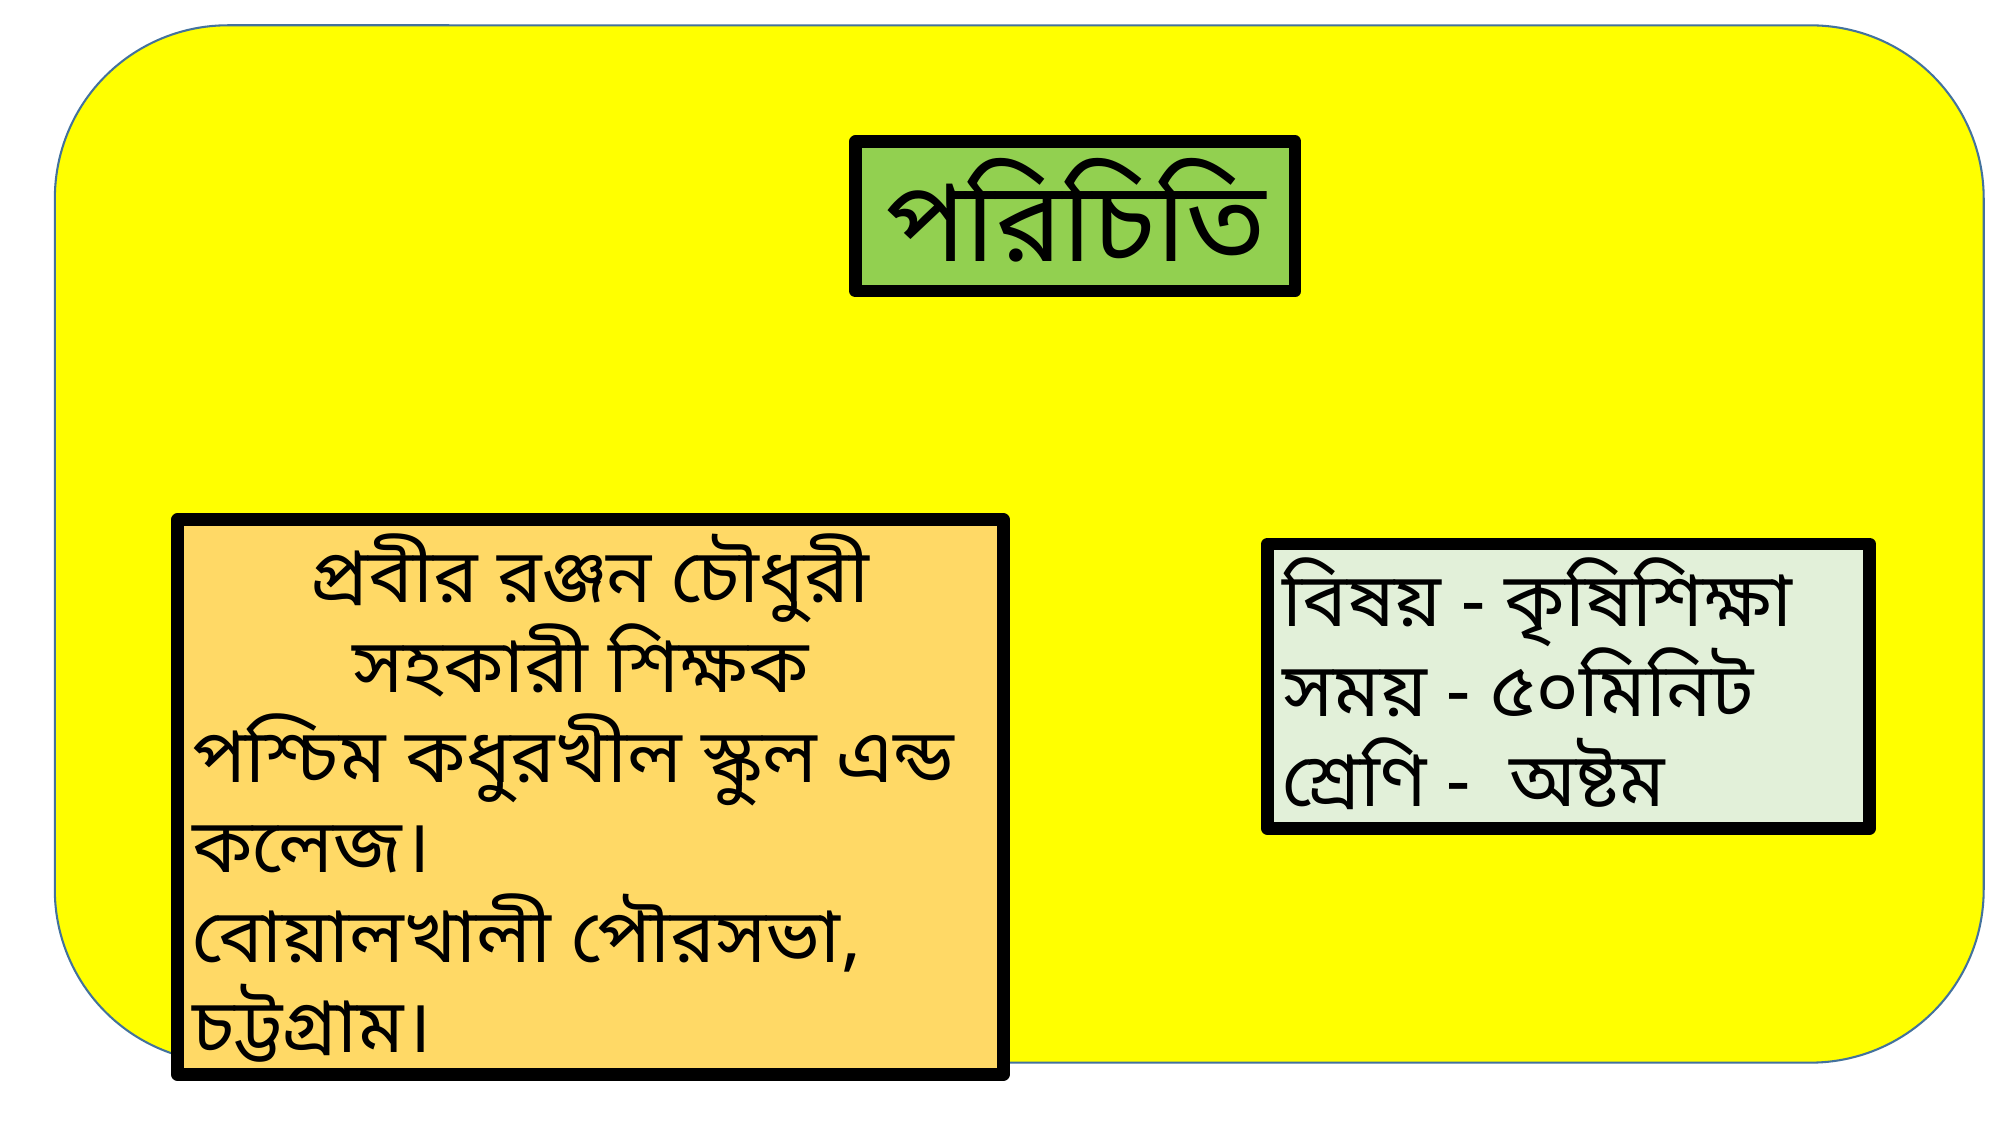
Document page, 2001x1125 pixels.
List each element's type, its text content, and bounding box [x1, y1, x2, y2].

text_box [53, 24, 1985, 1064]
text_box পরিচিতি [855, 141, 1296, 292]
text_box প্রবীর রঞ্জন চৌধুরী সহকারী শিক্ষক পশ্চিম কধুরখীল স্কুল এন্ড কলেজ। বোয়ালখালী পৌরসভা, চট্টগ্রাম। [177, 519, 1004, 1075]
text_box বিষয় - কৃষিশিক্ষা সময় - ৫০মিনিট শ্রেণি - অষ্টম [1267, 543, 1870, 829]
